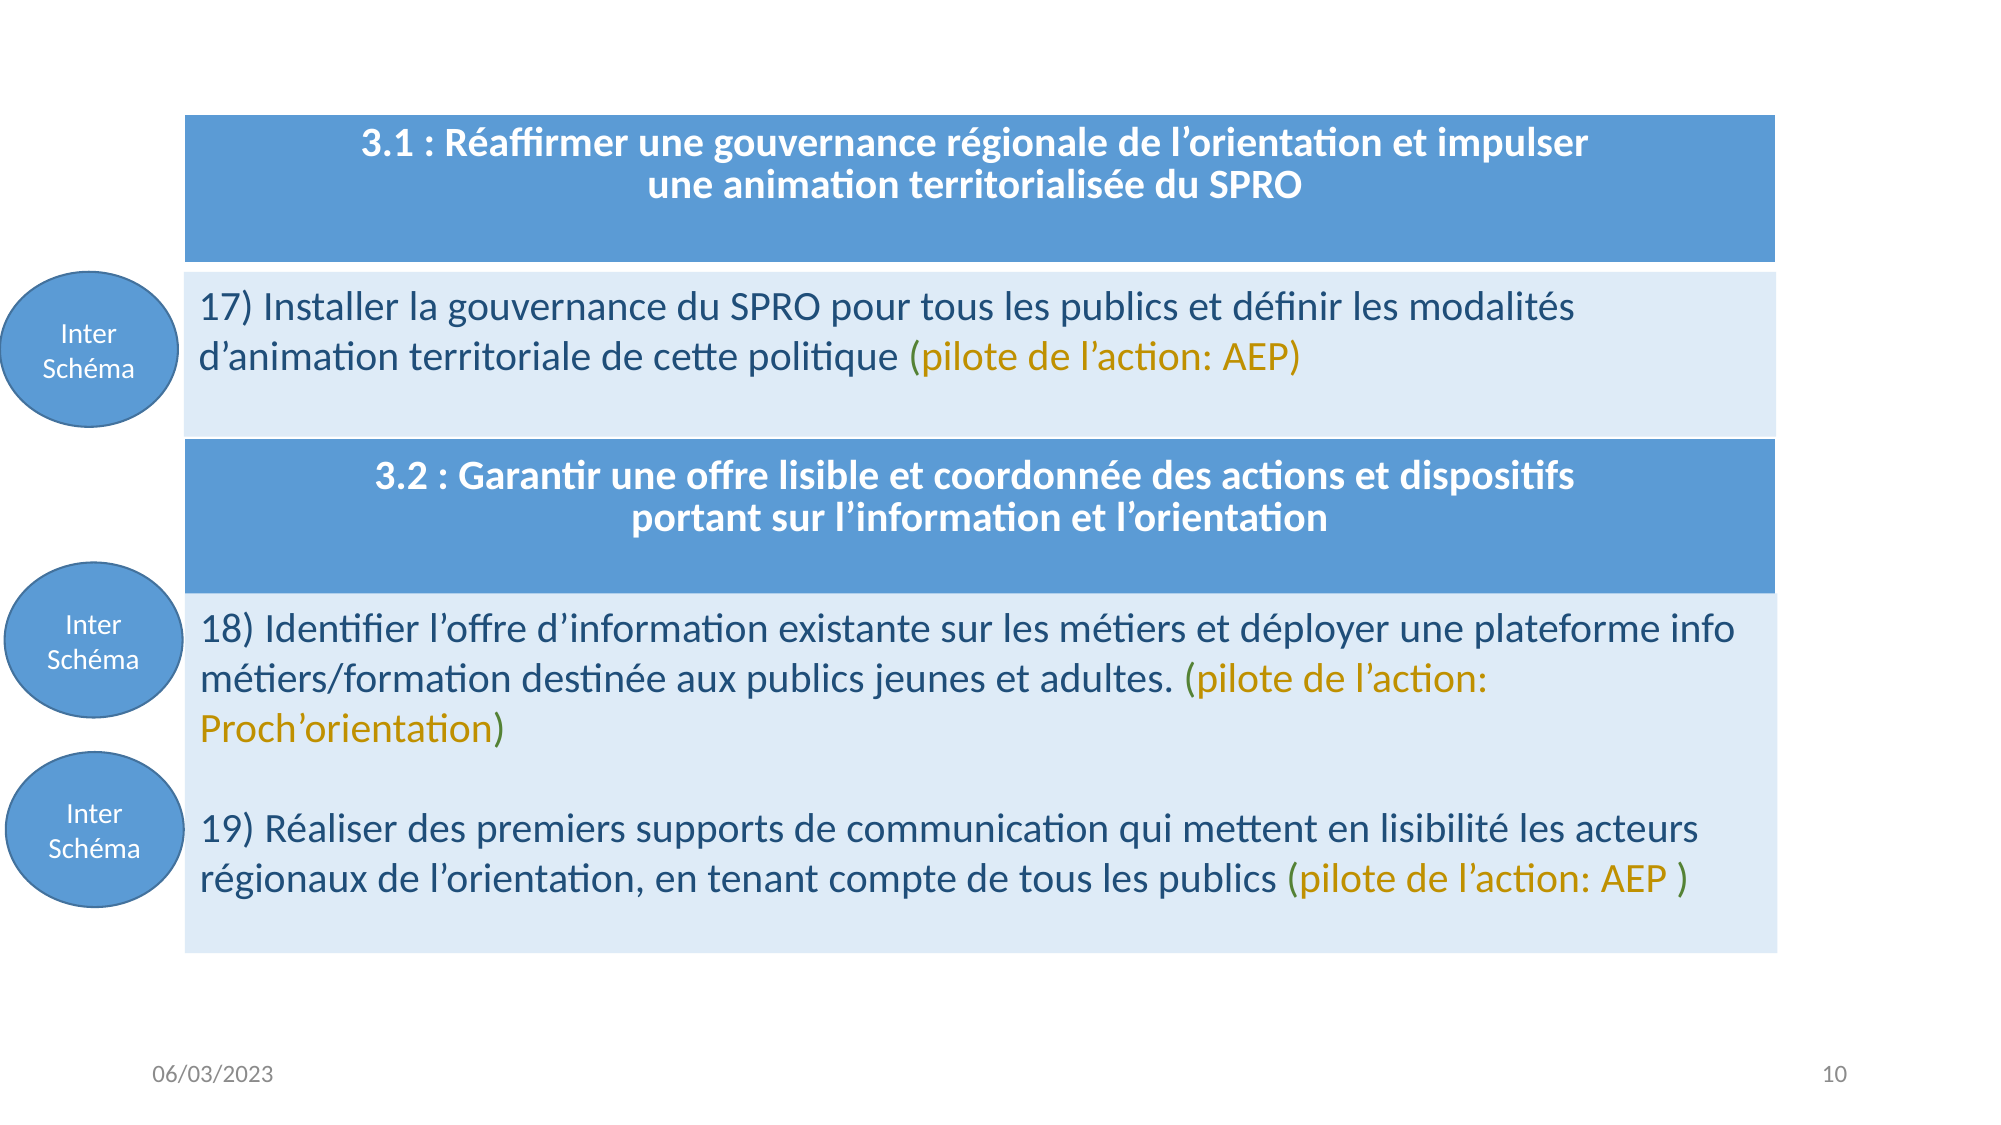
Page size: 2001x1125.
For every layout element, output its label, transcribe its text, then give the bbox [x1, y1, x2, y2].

text_box Inter Schéma [4, 750, 185, 909]
table_header 3.2 : Garantir une offre lisible et coordonnée des actions et dispositifs portant sur l’information et l’orientation [185, 439, 1775, 593]
text_box 18) Identifier l’offre d’information existante sur les métiers et déployer une plateforme info métiers/formation destinée aux publics jeunes et adultes. (pilote de l’action: Proch’orientation) 19) Réaliser des premiers supports de communication qui mettent en lisibilité les acteurs régionaux de l’orientation, en tenant compte de tous les publics (pilote de l’action: AEP ) [184, 593, 1778, 954]
text_box Inter Schéma [0, 270, 179, 428]
slide_number 10 [1412, 1042, 1863, 1103]
text_box 17) Installer la gouvernance du SPRO pour tous les publics et définir les modalités d’animation territoriale de cette politique (pilote de l’action: AEP) [183, 271, 1777, 437]
table_header 3.1 : Réaffirmer une gouvernance régionale de l’orientation et impulser une animation territorialisée du SPRO [185, 115, 1775, 262]
text_box Inter Schéma [3, 561, 184, 719]
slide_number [137, 1042, 588, 1103]
